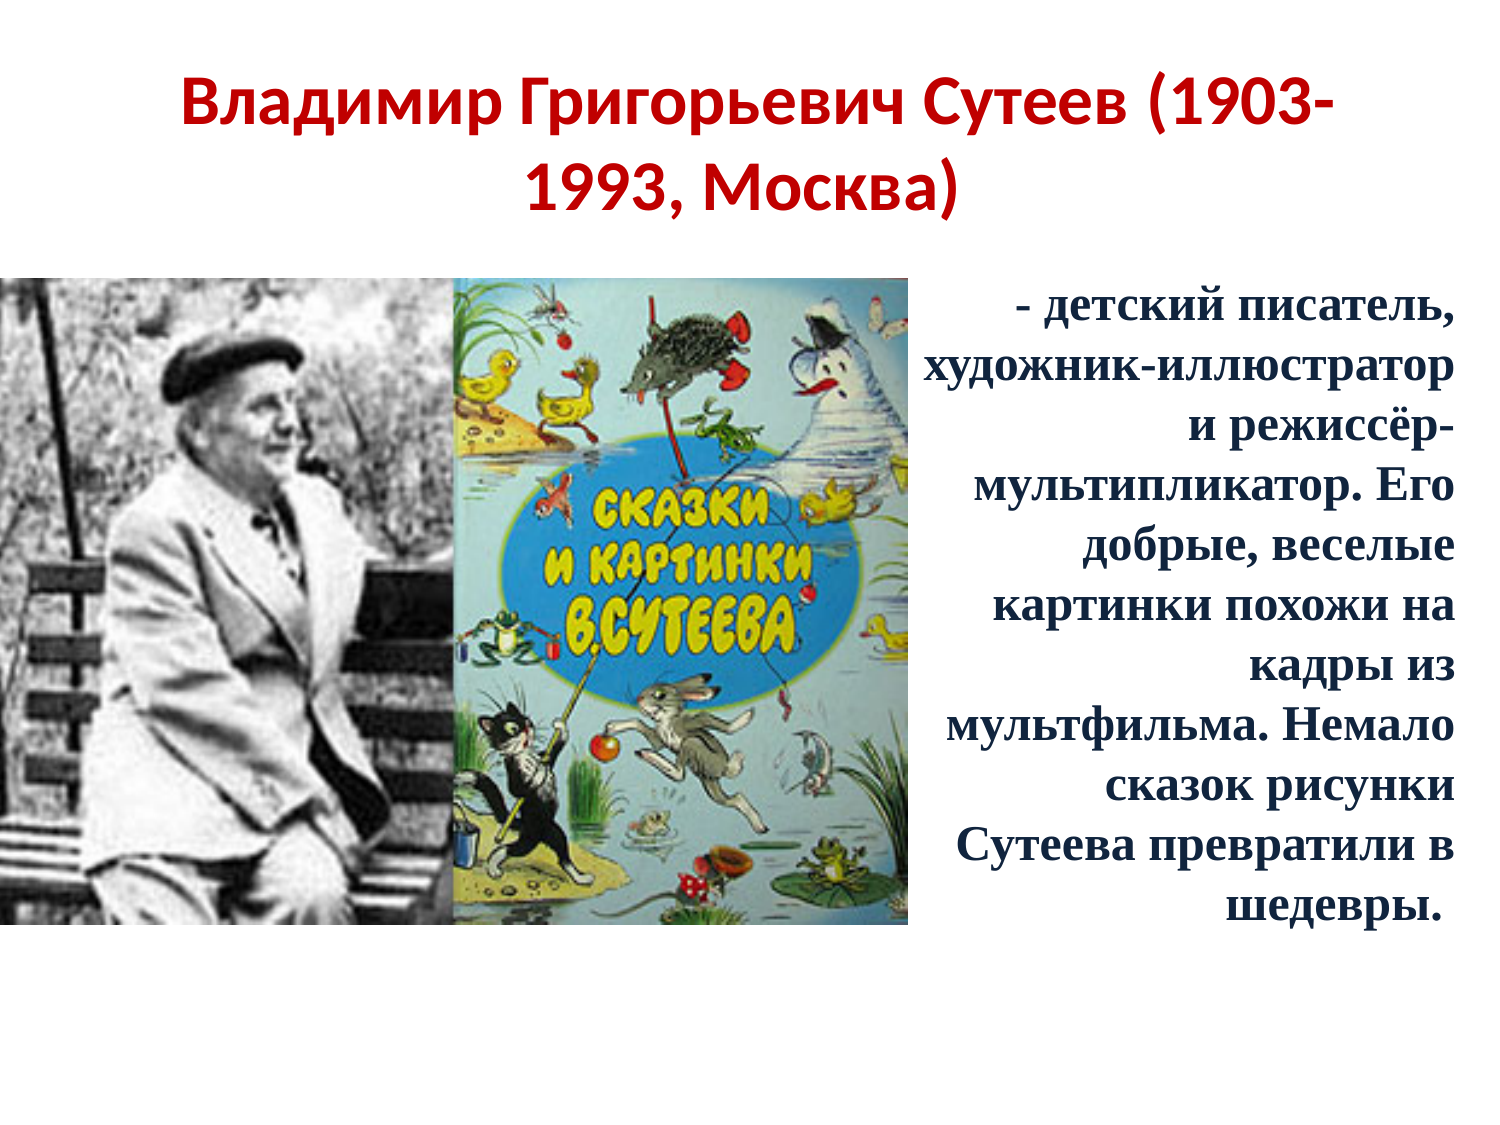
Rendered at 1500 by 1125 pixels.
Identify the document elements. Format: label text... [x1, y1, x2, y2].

picture [0, 278, 908, 925]
list - детский писатель, художник-иллюстратор и режиссёр-мультипликатор. Его добрые, веселые картинки похожи на кадры из мультфильма. Немало сказок рисунки Сутеева превратили в шедевры. [844, 262, 1471, 1005]
title Владимир Григорьевич Сутеев (1903-1993, Москва) [75, 45, 1425, 233]
